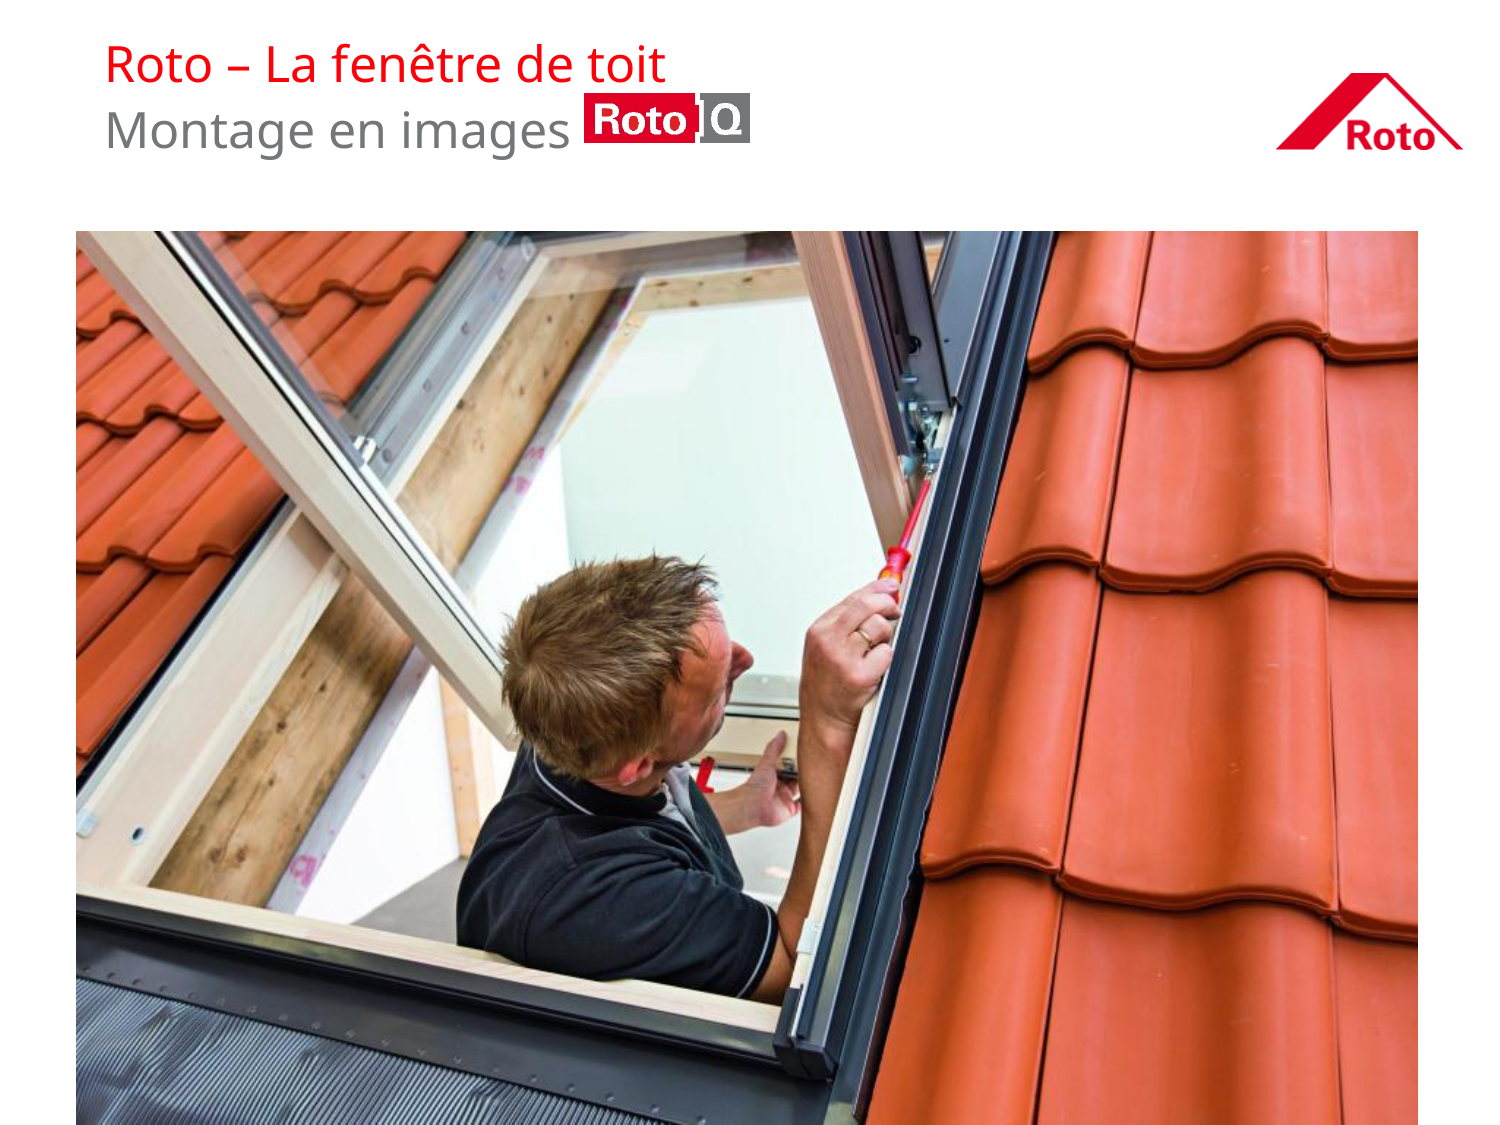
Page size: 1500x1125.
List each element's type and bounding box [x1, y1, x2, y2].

list [76, 231, 1418, 1125]
picture [1276, 73, 1463, 150]
picture [584, 93, 750, 143]
